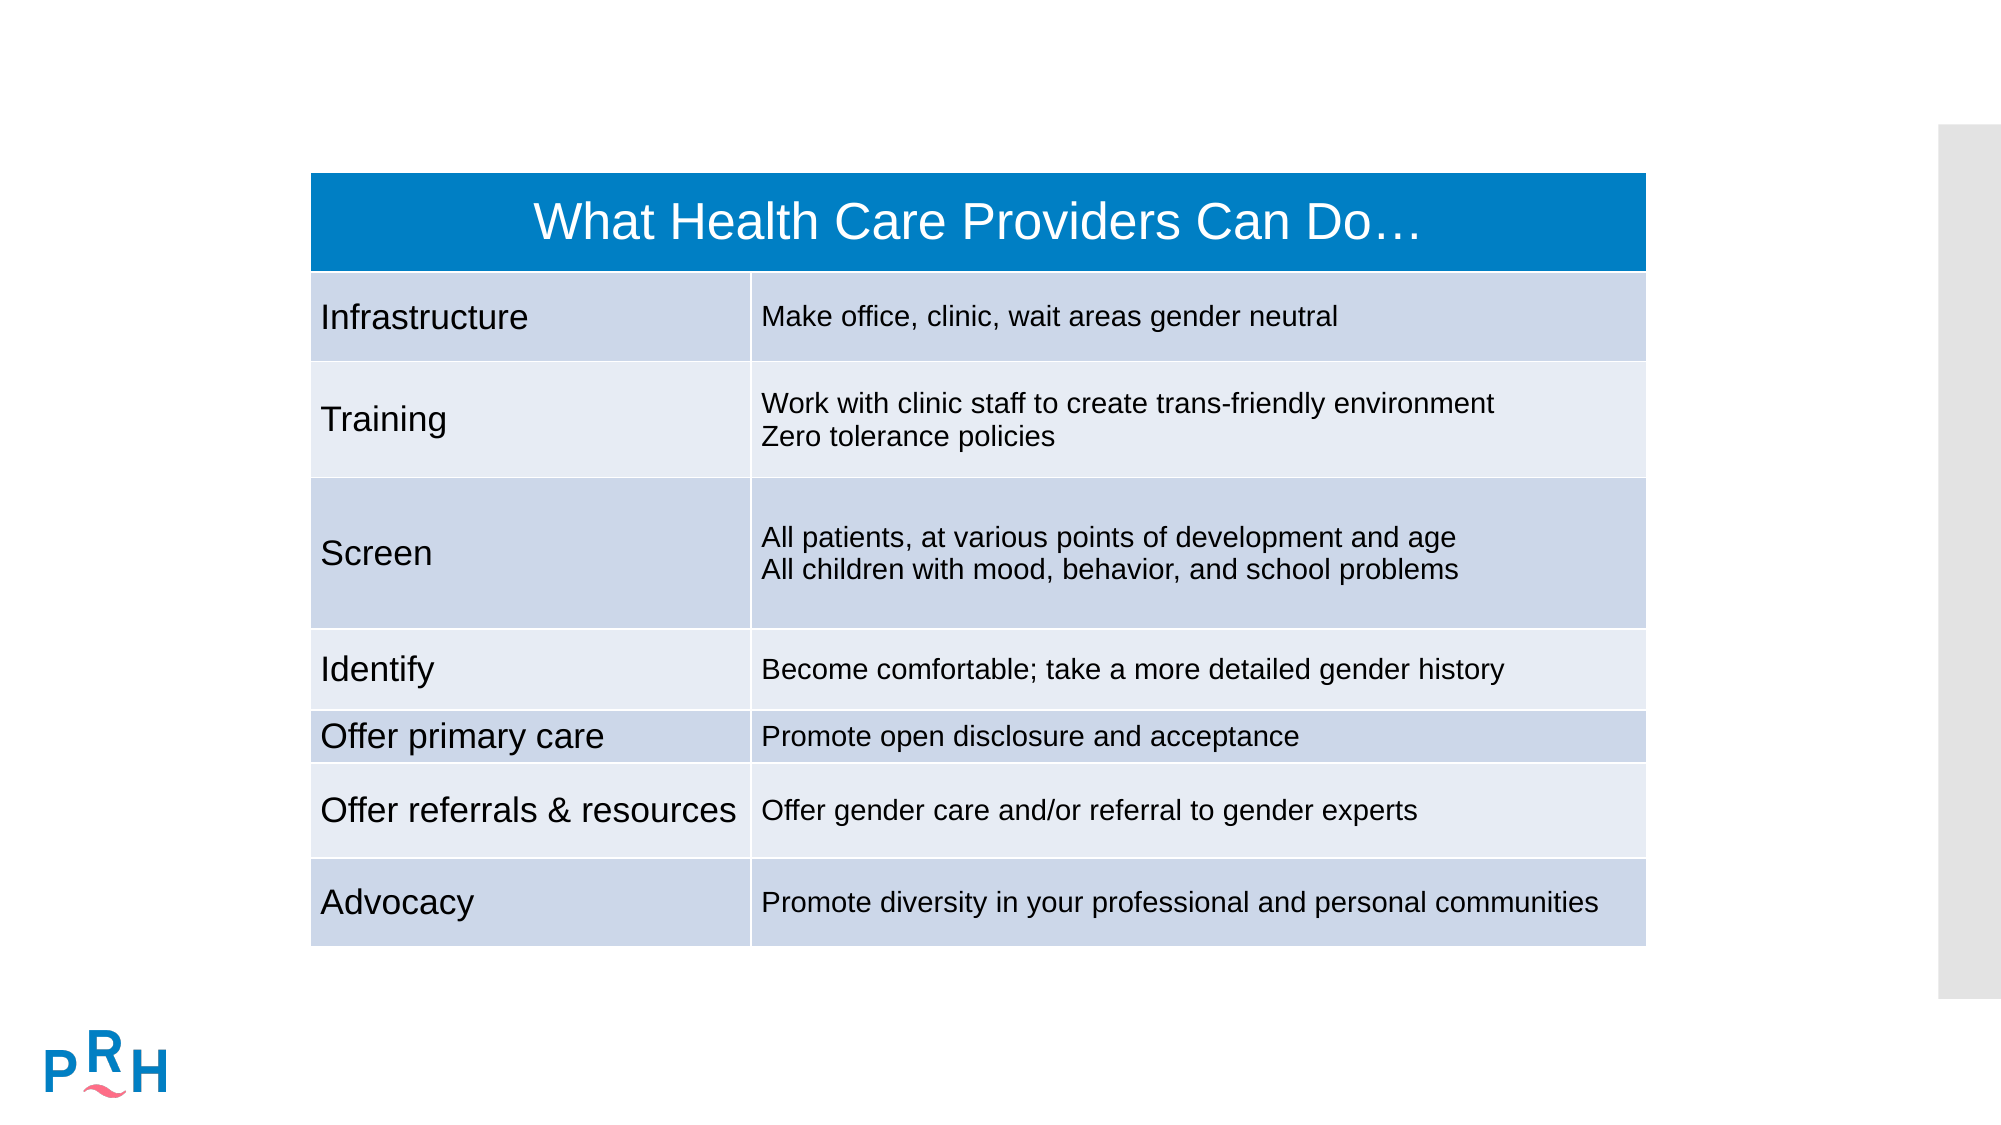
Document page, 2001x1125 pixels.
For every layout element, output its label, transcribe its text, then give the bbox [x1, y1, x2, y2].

table_cell Make office, clinic, wait areas gender neutral [752, 273, 1646, 361]
table_cell All patients, at various points of development and age All children with mood, behavior, and school problems [752, 478, 1646, 628]
table_cell Become comfortable; take a more detailed gender history [752, 630, 1646, 709]
table_cell Offer gender care and/or referral to gender experts [752, 764, 1646, 857]
picture [45, 1030, 166, 1098]
picture [53, 1057, 68, 1070]
table_cell Training [311, 362, 750, 477]
table_cell Infrastructure [311, 273, 750, 361]
table_cell Promote open disclosure and acceptance [752, 711, 1646, 762]
table_cell Promote diversity in your professional and personal communities [752, 859, 1646, 946]
table_header What Health Care Providers Can Do… [311, 173, 1646, 271]
table_cell Identify [311, 630, 750, 709]
table_cell Work with clinic staff to create trans-friendly environment Zero tolerance policies [752, 362, 1646, 477]
table_cell Advocacy [311, 859, 750, 946]
table_cell Offer primary care [311, 711, 750, 762]
table_cell Screen [311, 478, 750, 628]
table_cell Offer referrals & resources [311, 764, 750, 857]
picture [97, 1037, 113, 1049]
